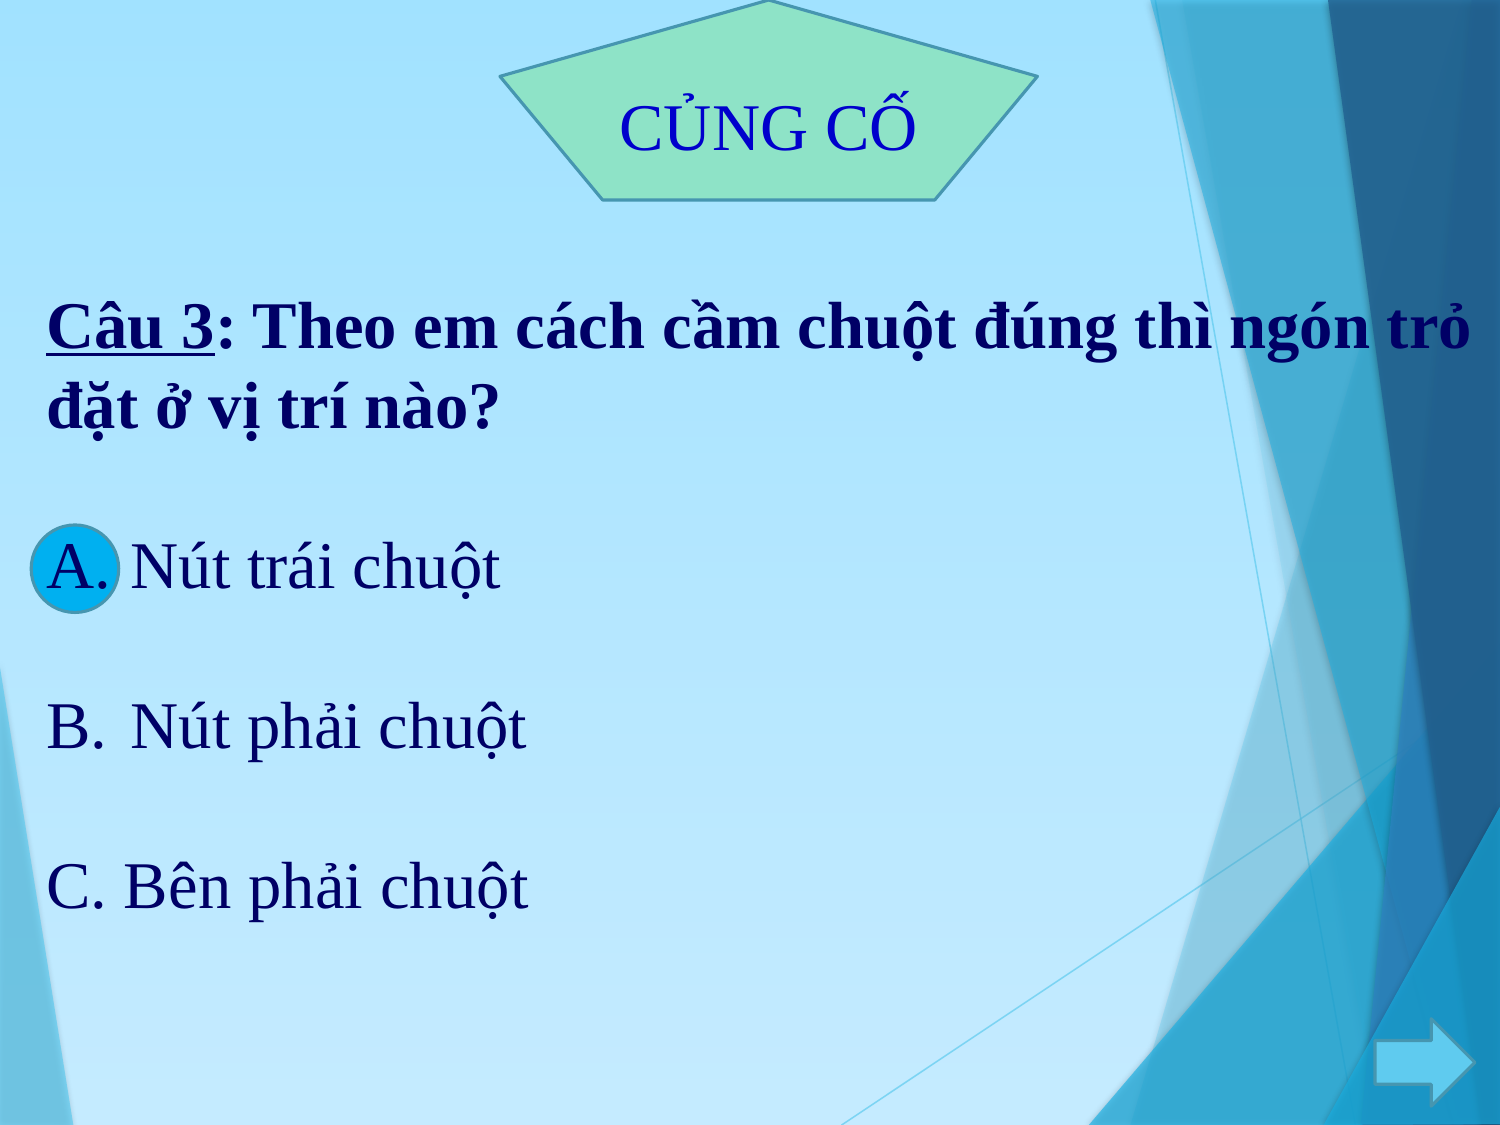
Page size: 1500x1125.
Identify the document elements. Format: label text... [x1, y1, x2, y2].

text_box CỦNG CỐ [498, 0, 1039, 202]
text_box [1373, 1017, 1477, 1108]
text_box Câu 3: Theo em cách cầm chuột đúng thì ngón trỏ đặt ở vị trí nào? Nút trái chuột Nút phải chuột C. Bên phải chuột [31, 274, 1500, 930]
